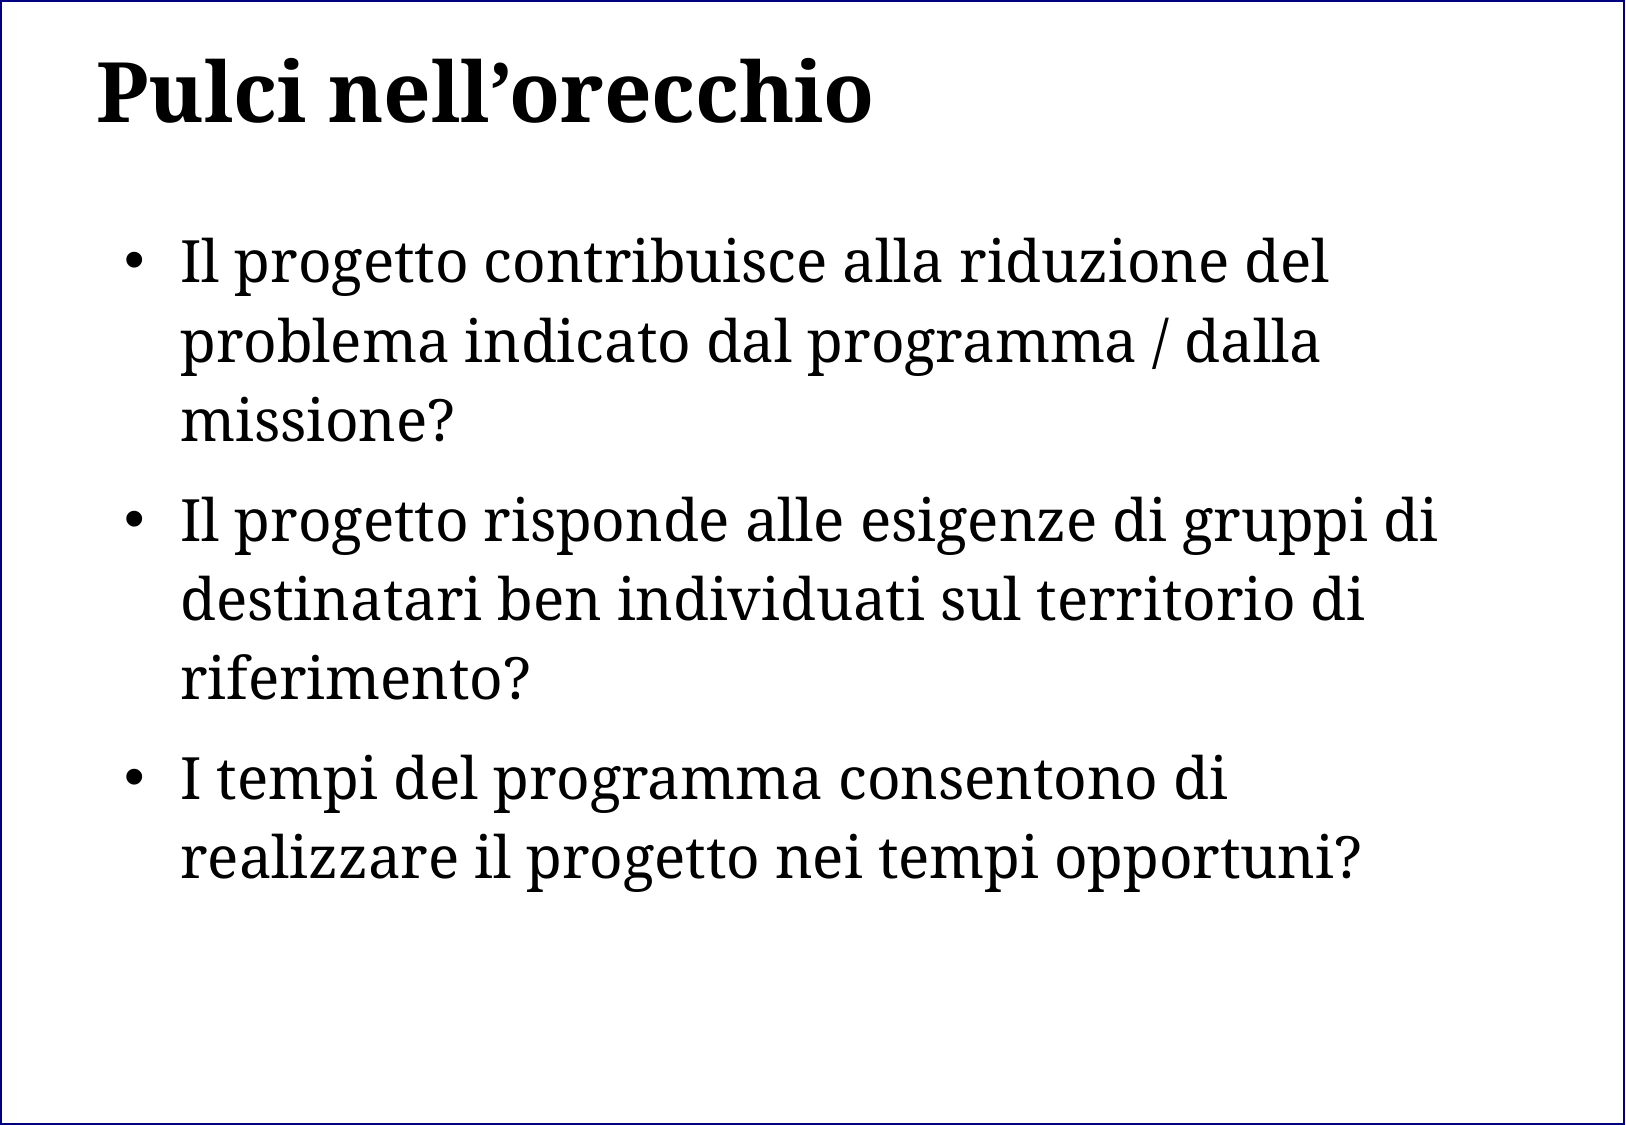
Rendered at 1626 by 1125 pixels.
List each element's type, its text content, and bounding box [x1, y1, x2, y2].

list Il progetto contribuisce alla riduzione del problema indicato dal programma / dalla missione? Il progetto risponde alle esigenze di gruppi di destinatari ben individuati sul territorio di riferimento? I tempi del programma consentono di realizzare il progetto nei tempi opportuni? [109, 207, 1493, 941]
title Pulci nell’orecchio [80, 45, 1317, 163]
